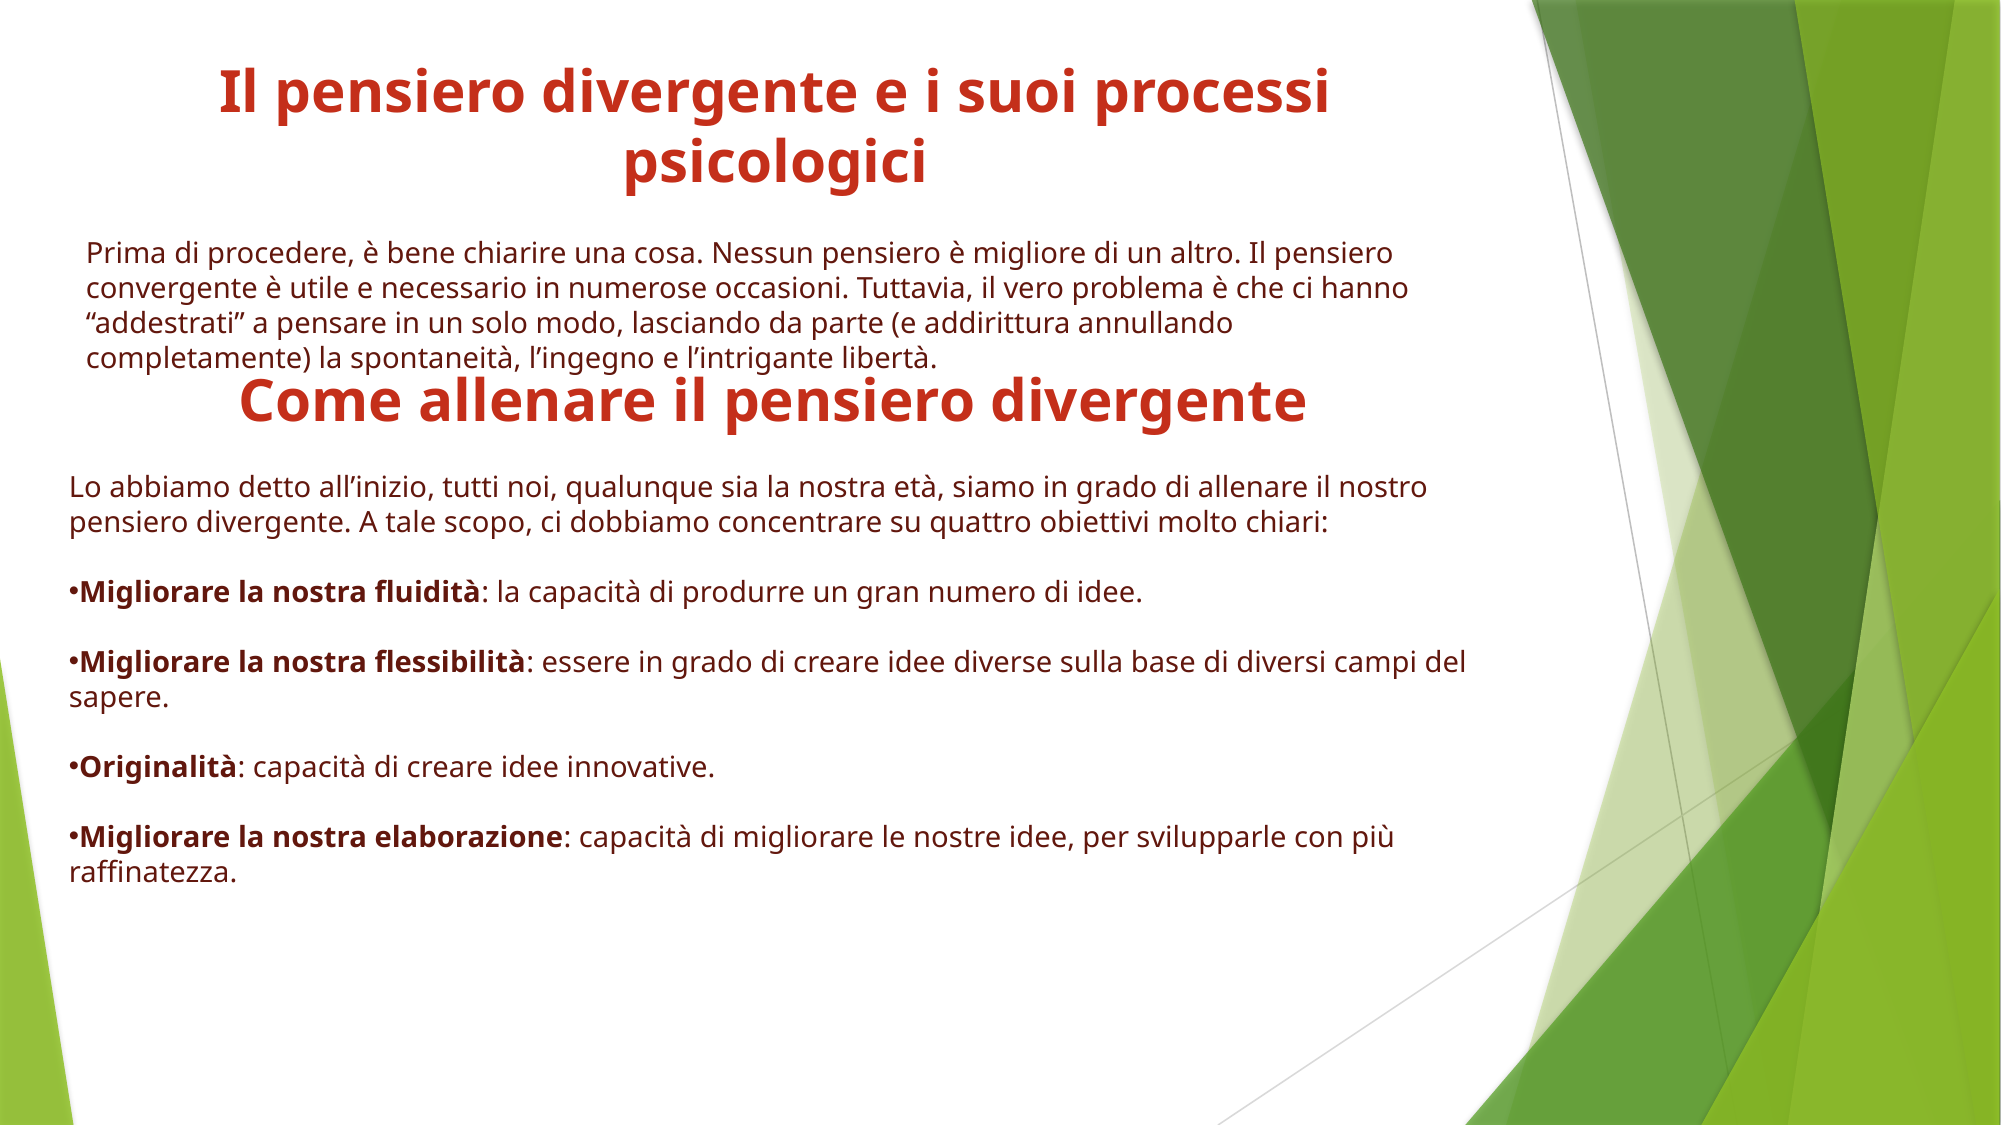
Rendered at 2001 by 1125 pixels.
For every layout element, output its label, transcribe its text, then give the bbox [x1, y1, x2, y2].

text_box Come allenare il pensiero divergente Lo abbiamo detto all’inizio, tutti noi, qualunque sia la nostra età, siamo in grado di allenare il nostro pensiero divergente. A tale scopo, ci dobbiamo concentrare su quattro obiettivi molto chiari: Migliorare la nostra fluidità: la capacità di produrre un gran numero di idee. Migliorare la nostra flessibilità: essere in grado di creare idee diverse sulla base di diversi campi del sapere. Originalità: capacità di creare idee innovative. Migliorare la nostra elaborazione: capacità di migliorare le nostre idee, per svilupparle con più raffinatezza. [54, 355, 1493, 896]
text_box Il pensiero divergente e i suoi processi psicologici Prima di procedere, è bene chiarire una cosa. Nessun pensiero è migliore di un altro. Il pensiero convergente è utile e necessario in numerose occasioni. Tuttavia, il vero problema è che ci hanno “addestrati” a pensare in un solo modo, lasciando da parte (e addirittura annullando completamente) la spontaneità, l’ingegno e l’intrigante libertà. [71, 47, 1480, 355]
